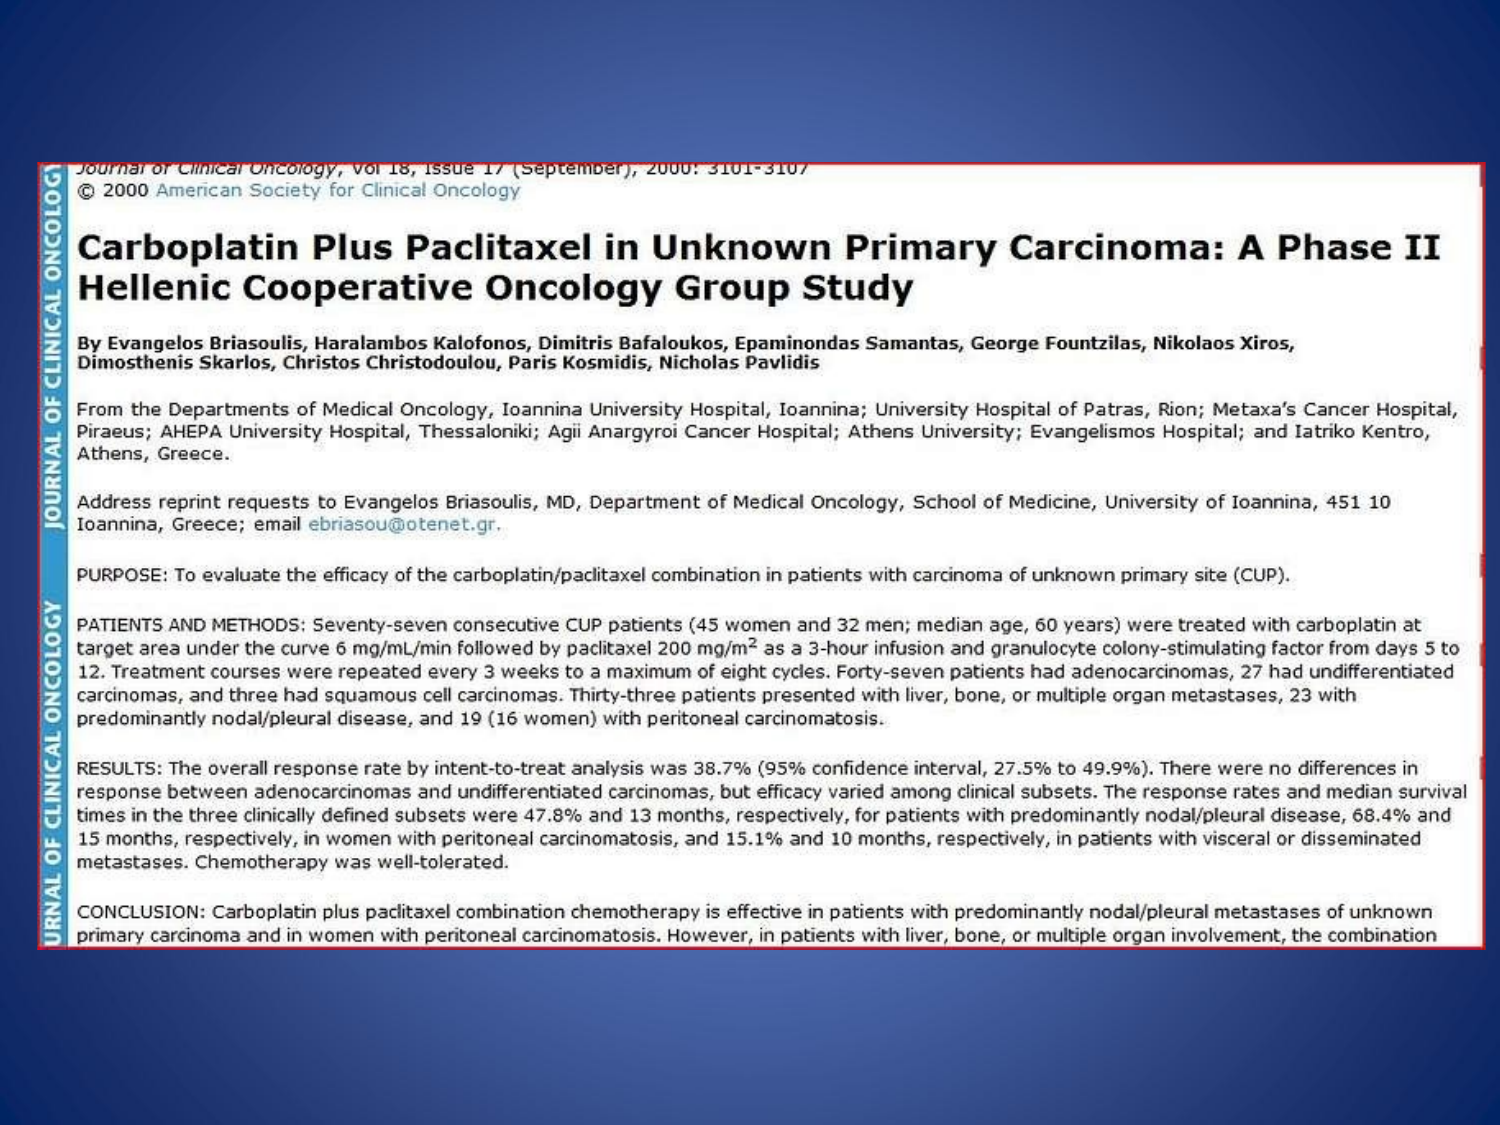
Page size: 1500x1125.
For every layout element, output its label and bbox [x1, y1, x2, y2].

text_box [37, 162, 1486, 950]
picture [0, 0, 1500, 1125]
